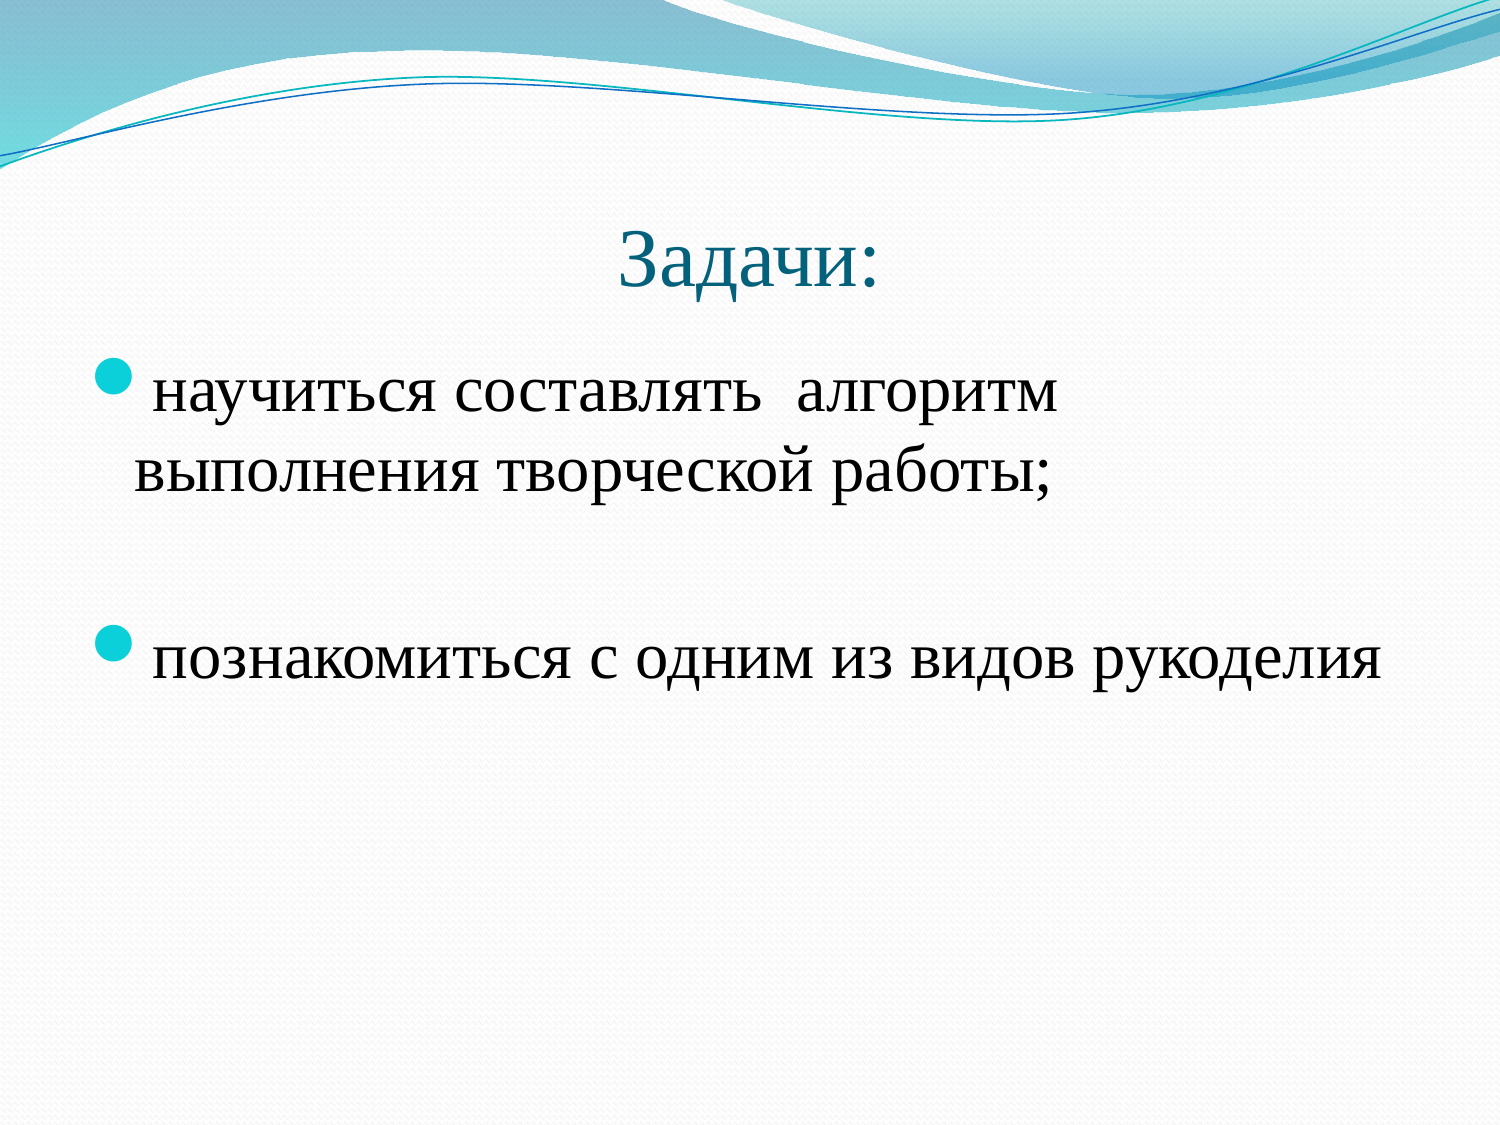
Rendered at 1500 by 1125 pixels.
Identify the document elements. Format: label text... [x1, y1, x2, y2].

list научиться составлять алгоритм выполнения творческой работы; познакомиться с одним из видов рукоделия [75, 337, 1425, 1038]
title Задачи: [75, 115, 1425, 303]
